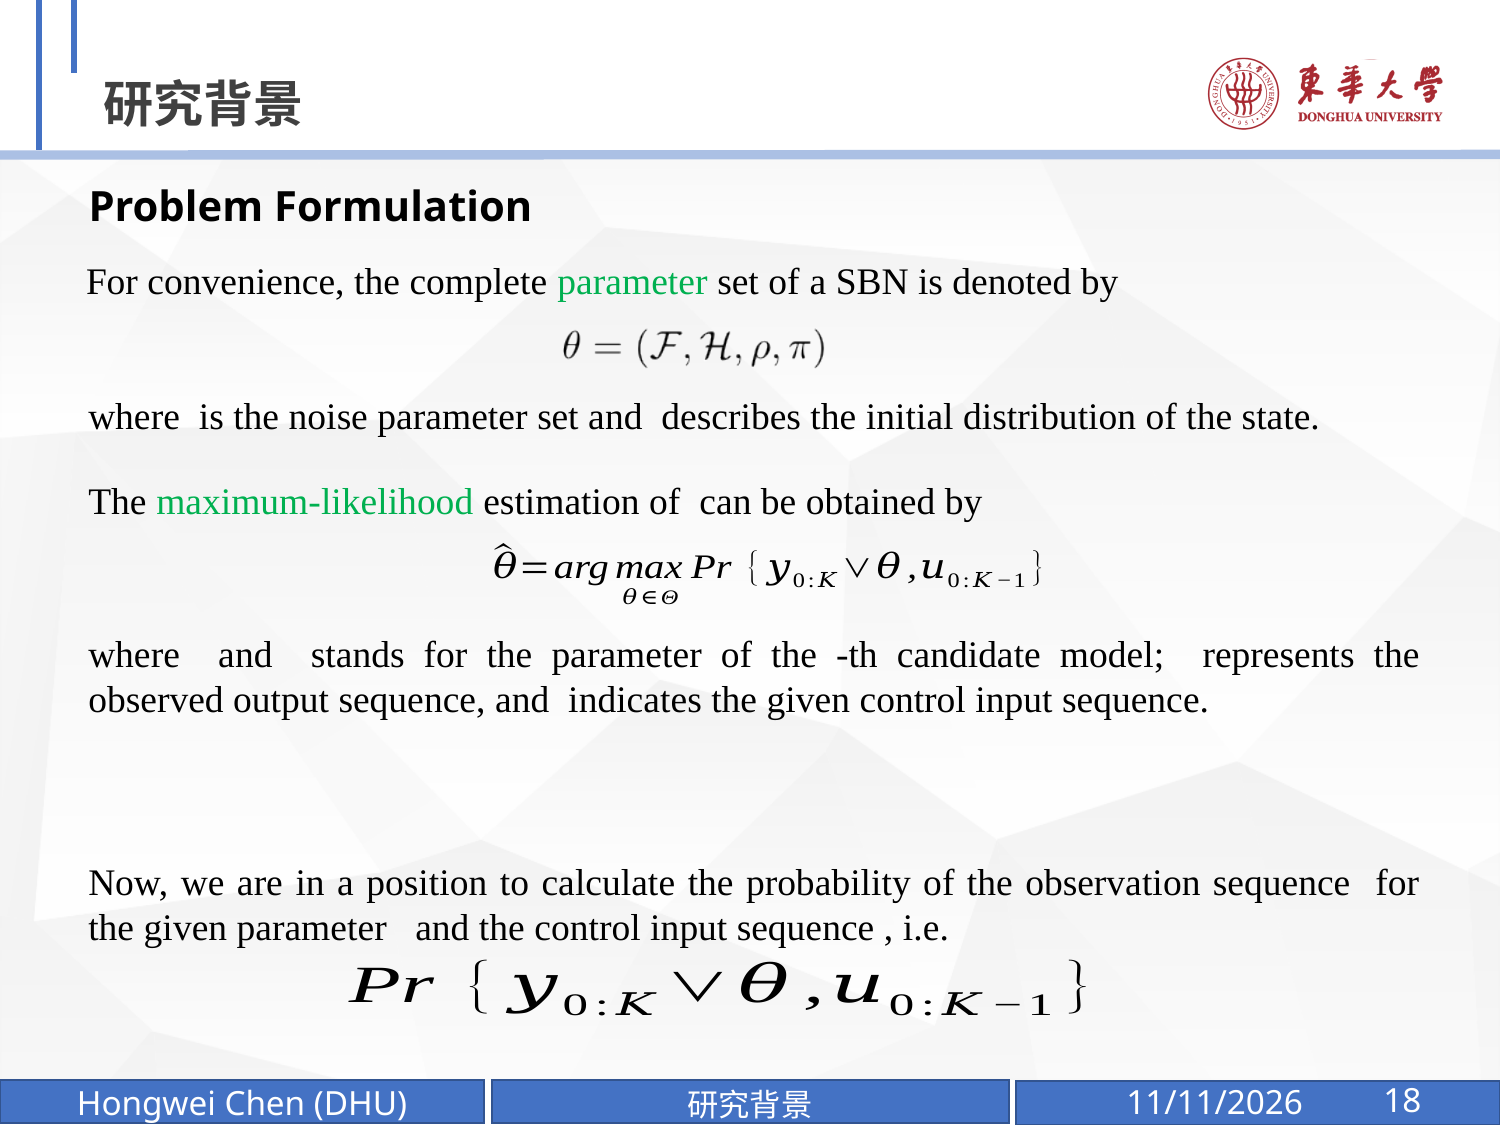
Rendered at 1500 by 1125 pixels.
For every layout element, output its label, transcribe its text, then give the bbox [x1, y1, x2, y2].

list 研究背景 [490, 1081, 1010, 1125]
title 研究背景 [88, 60, 1176, 152]
picture [1191, 54, 1466, 132]
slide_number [1111, 1082, 1331, 1125]
slide_number 18 [1344, 1080, 1437, 1123]
picture [0, 160, 1500, 1080]
text_box For convenience, the complete parameter set of a SBN is denoted by [61, 249, 1379, 310]
list Problem Formulation [73, 178, 878, 246]
